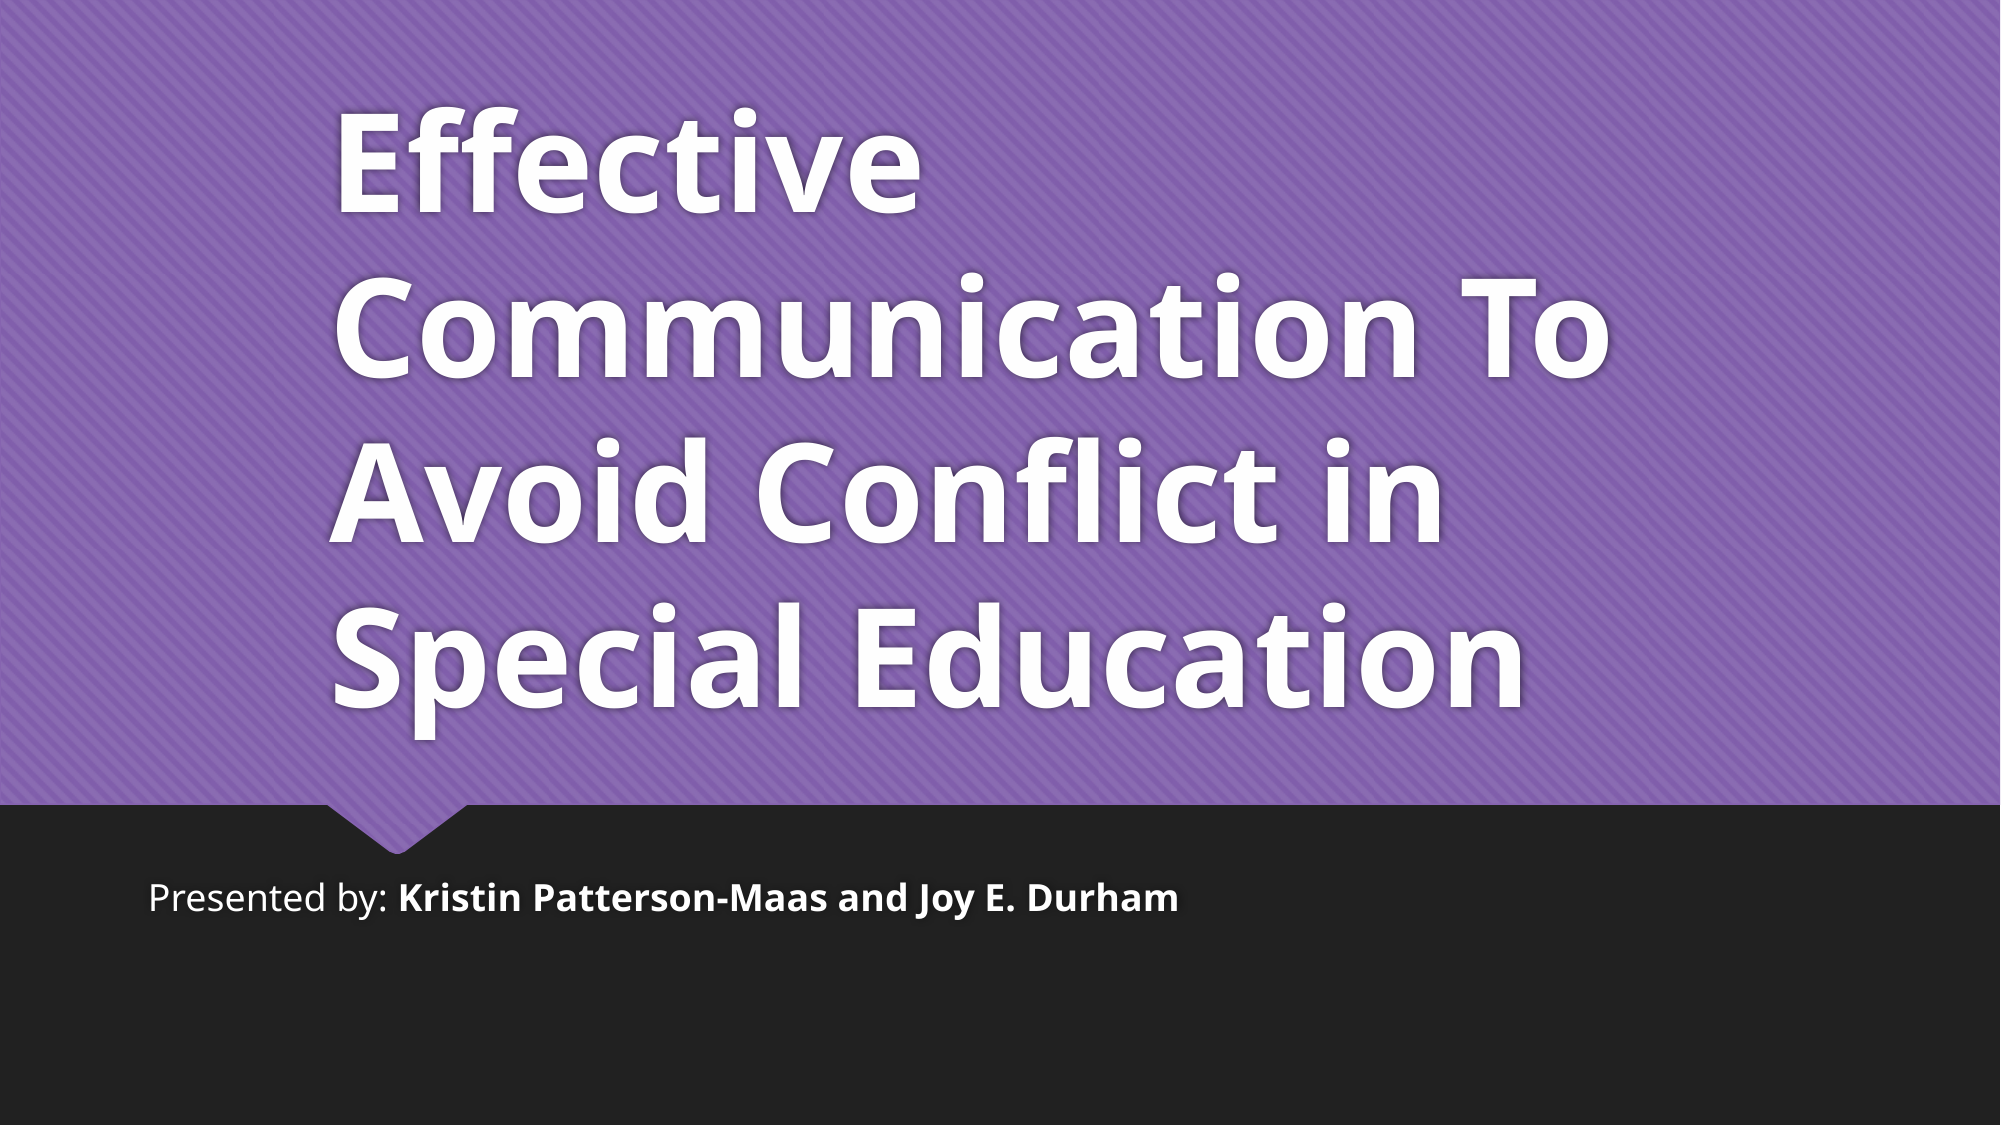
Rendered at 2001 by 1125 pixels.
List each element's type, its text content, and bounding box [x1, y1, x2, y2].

title Effective Communication To Avoid Conflict in Special Education [314, 104, 1686, 743]
subtitle Presented by: Kristin Patterson-Maas and Joy E. Durham [132, 866, 1868, 1029]
